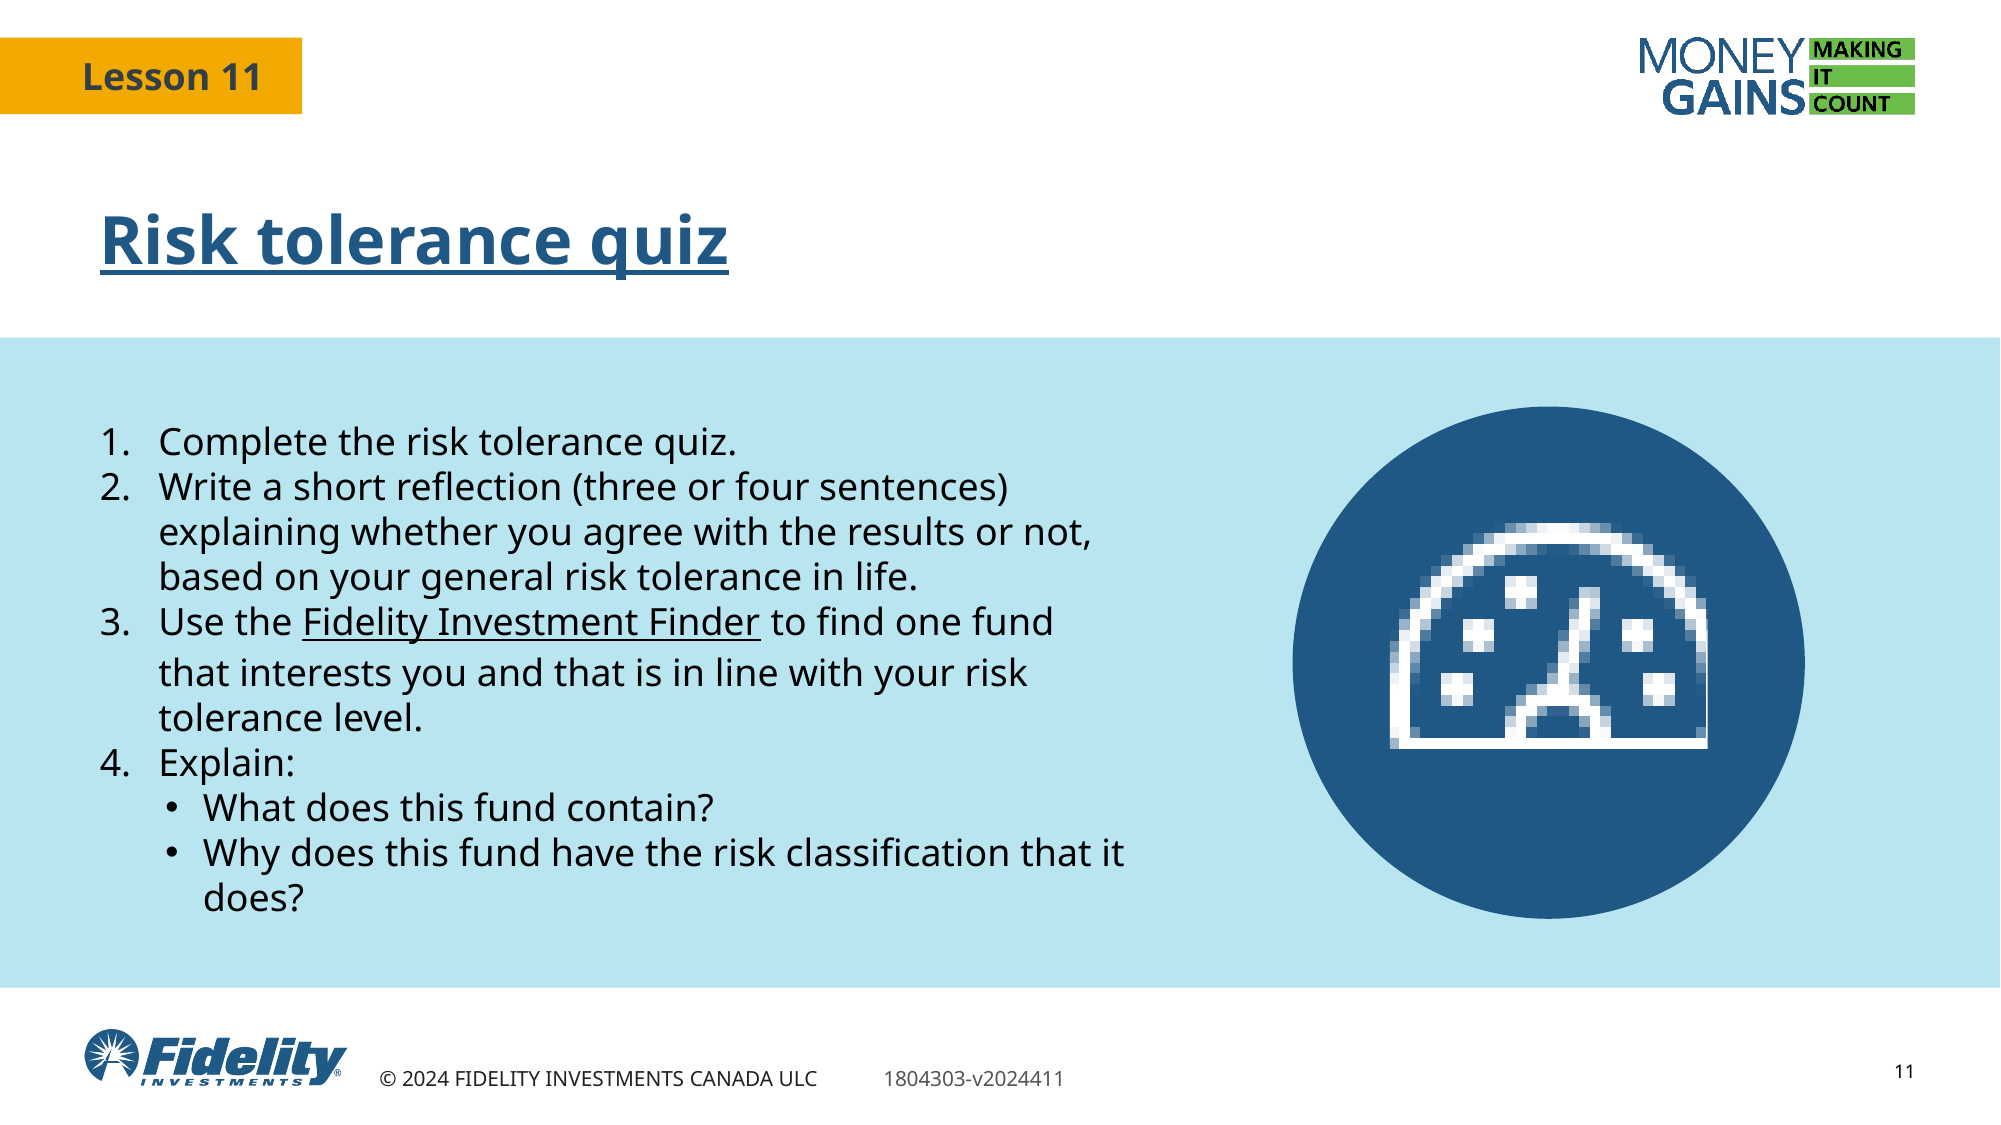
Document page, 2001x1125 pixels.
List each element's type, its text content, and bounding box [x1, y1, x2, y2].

picture [1389, 523, 1708, 749]
title Risk tolerance quiz [84, 190, 1916, 300]
slide_number 11 [1826, 1058, 1931, 1087]
text_box [1291, 405, 1806, 920]
picture [1640, 37, 1915, 115]
text_box Complete the risk tolerance quiz. Write a short reflection (three or four sentences) explaining whether you agree with the results or not, based on your general risk tolerance in life. Use the Fidelity Investment Finder to find one fund that interests you and that is in line with your risk tolerance level. Explain: What does this fund contain? Why does this fund have the risk classification that it does? [84, 410, 1196, 927]
picture [84, 1029, 348, 1086]
